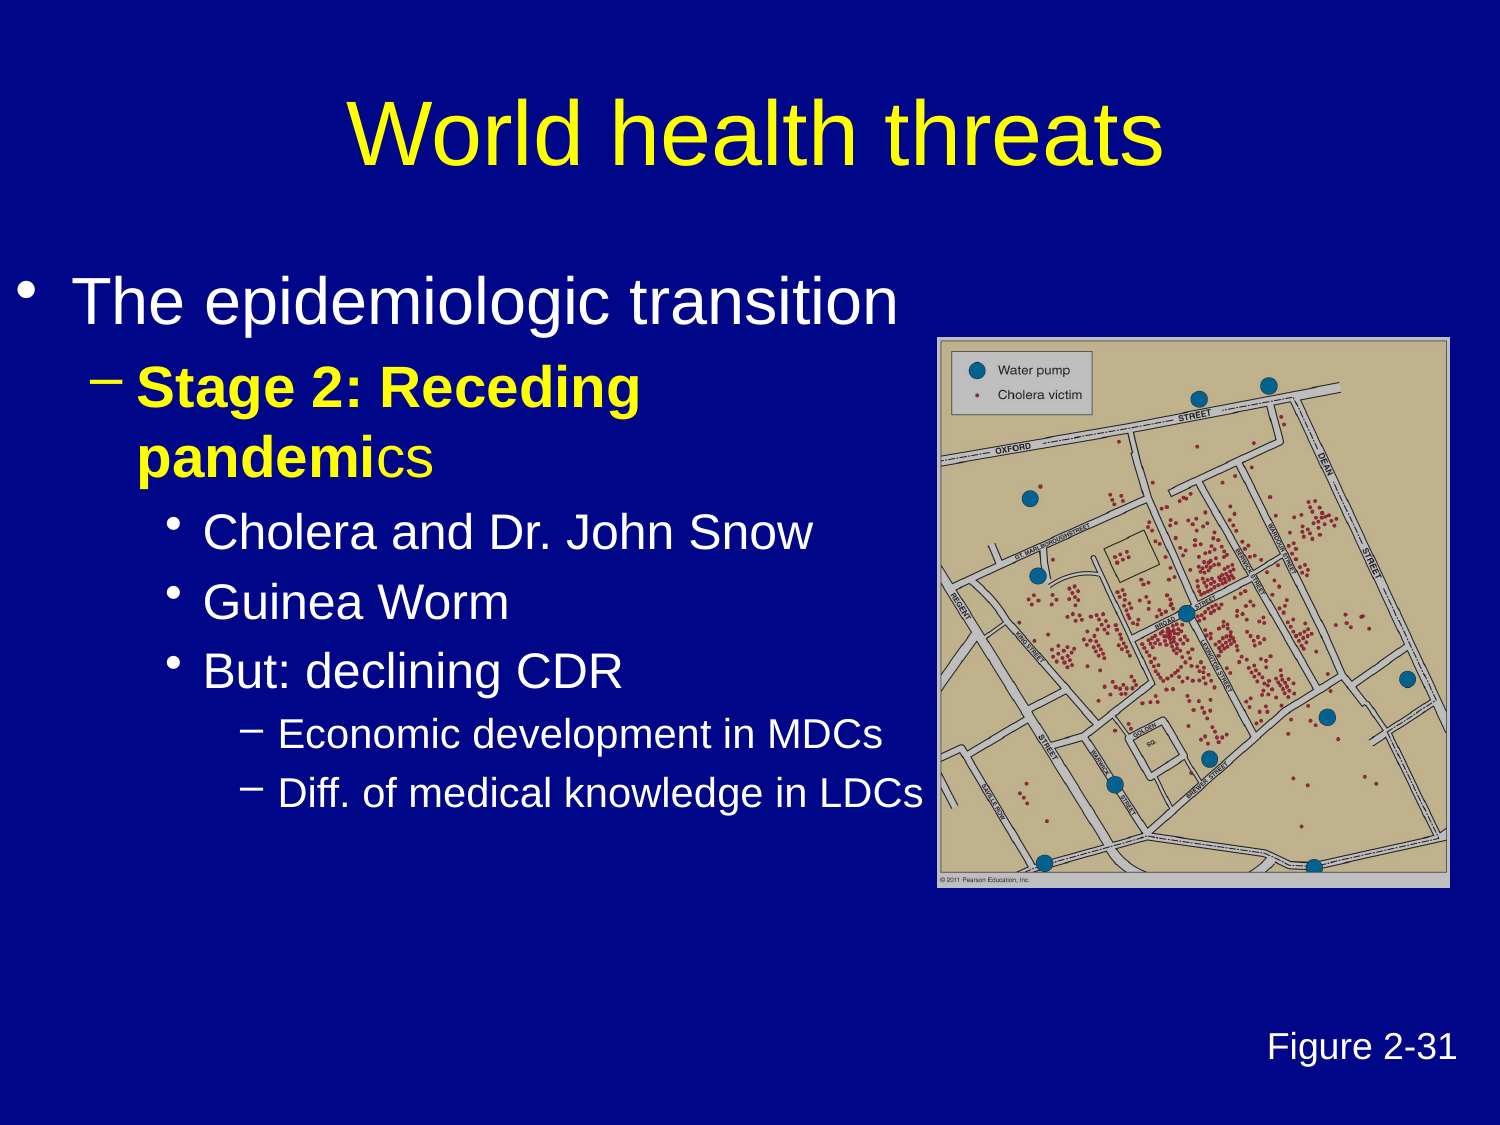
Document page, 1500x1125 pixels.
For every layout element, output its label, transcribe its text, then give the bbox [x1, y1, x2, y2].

text_box Figure 2-31 [1237, 1014, 1488, 1075]
title World health threats [75, 75, 1438, 263]
picture [936, 337, 1450, 888]
list The epidemiologic transition Stage 2: Receding pandemics Cholera and Dr. John Snow Guinea Worm But: declining CDR Economic development in MDCs Diff. of medical knowledge in LDCs [0, 249, 950, 1038]
